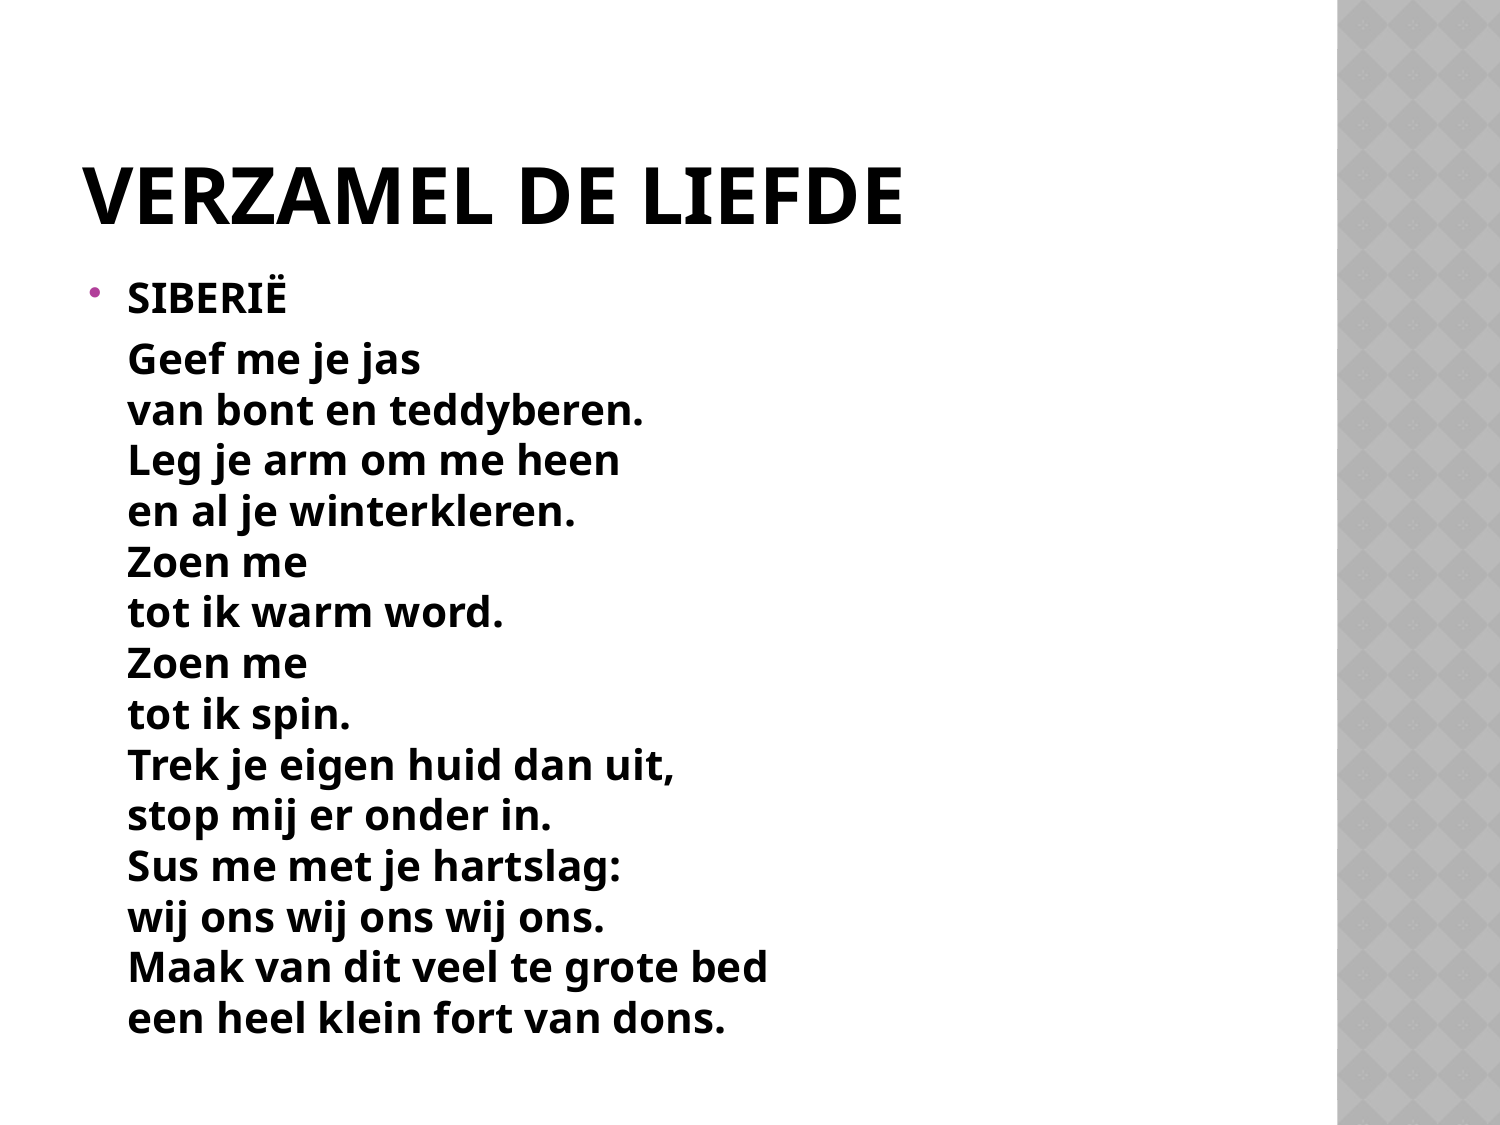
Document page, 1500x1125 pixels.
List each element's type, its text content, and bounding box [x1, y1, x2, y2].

title verzamel de liefde [75, 52, 1263, 240]
list Siberië Geef me je jas van bont en teddyberen. Leg je arm om me heen en al je winterkleren. Zoen me tot ik warm word. Zoen me tot ik spin. Trek je eigen huid dan uit, stop mij er onder in. Sus me met je hartslag: wij ons wij ons wij ons. Maak van dit veel te grote bed een heel klein fort van dons. [75, 264, 1263, 1059]
